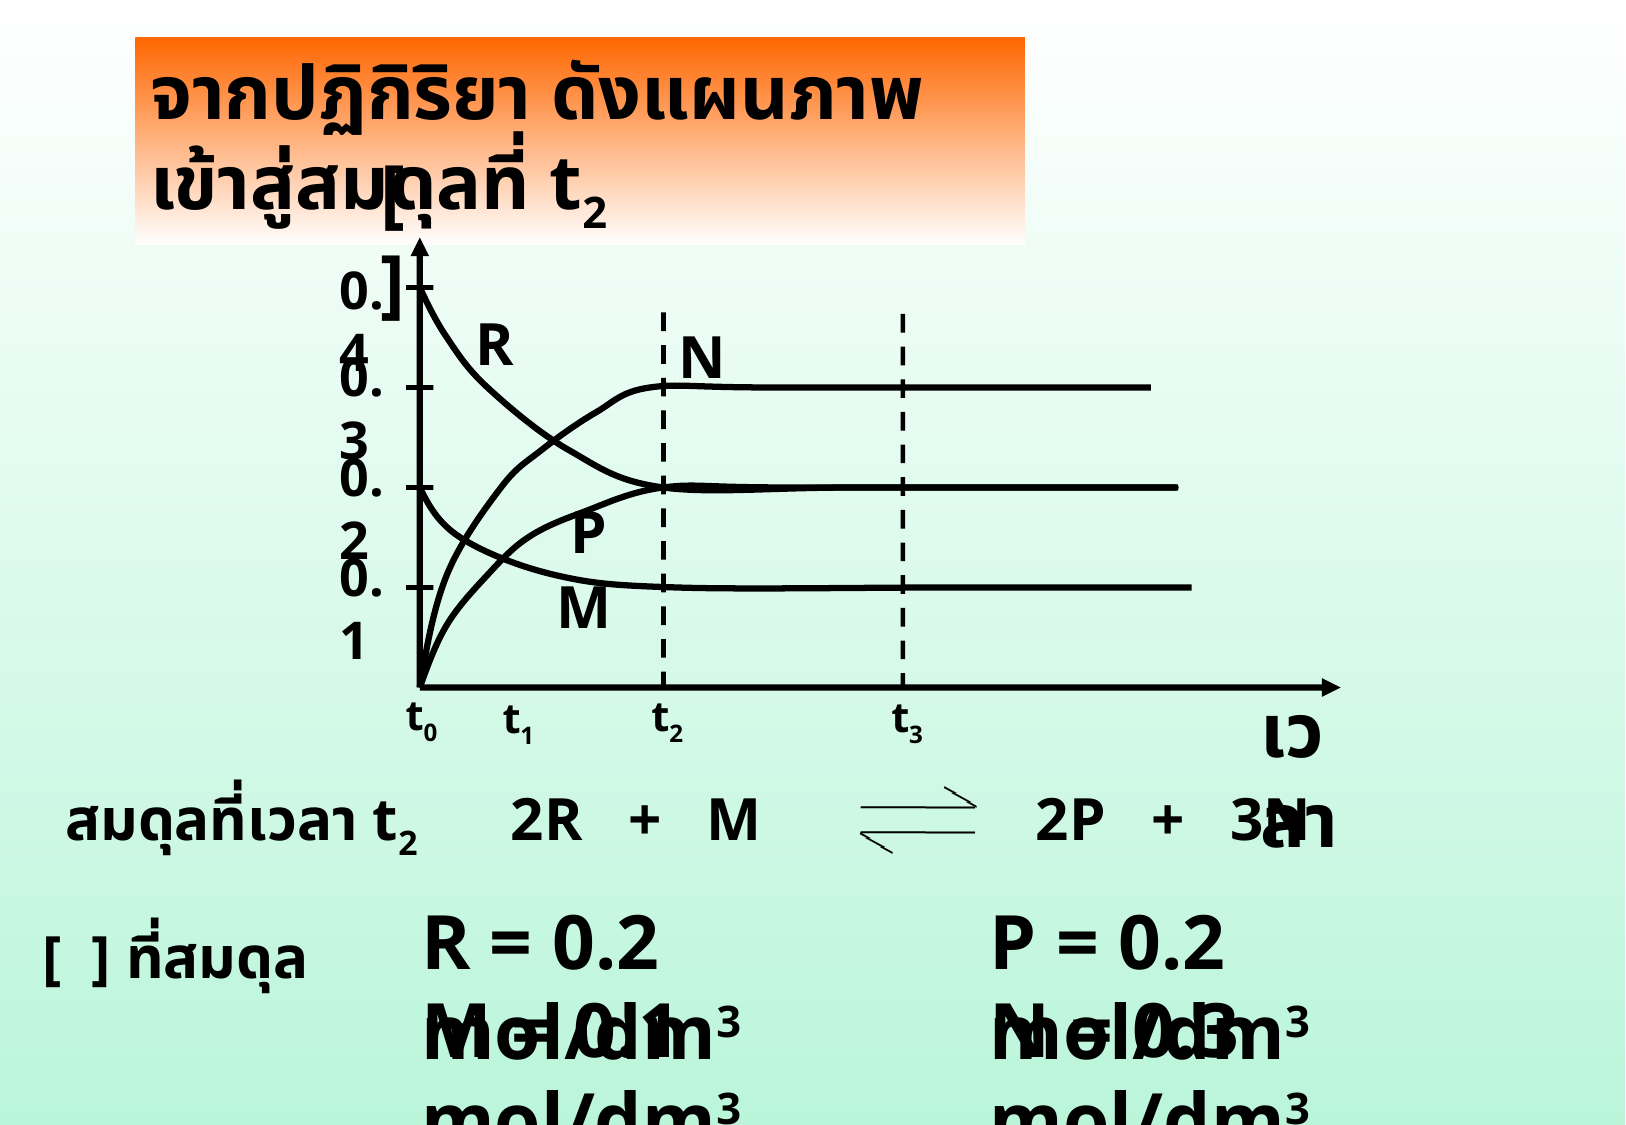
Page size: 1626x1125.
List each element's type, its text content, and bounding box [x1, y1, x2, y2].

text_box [324, 137, 1382, 310]
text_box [50, 312, 1429, 862]
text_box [27, 887, 1436, 1081]
text_box จากปฏิกิริยา ดังแผนภาพ เข้าสู่สมดุลที่ t2 [135, 37, 1025, 245]
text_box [876, 313, 970, 750]
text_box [419, 287, 1199, 310]
